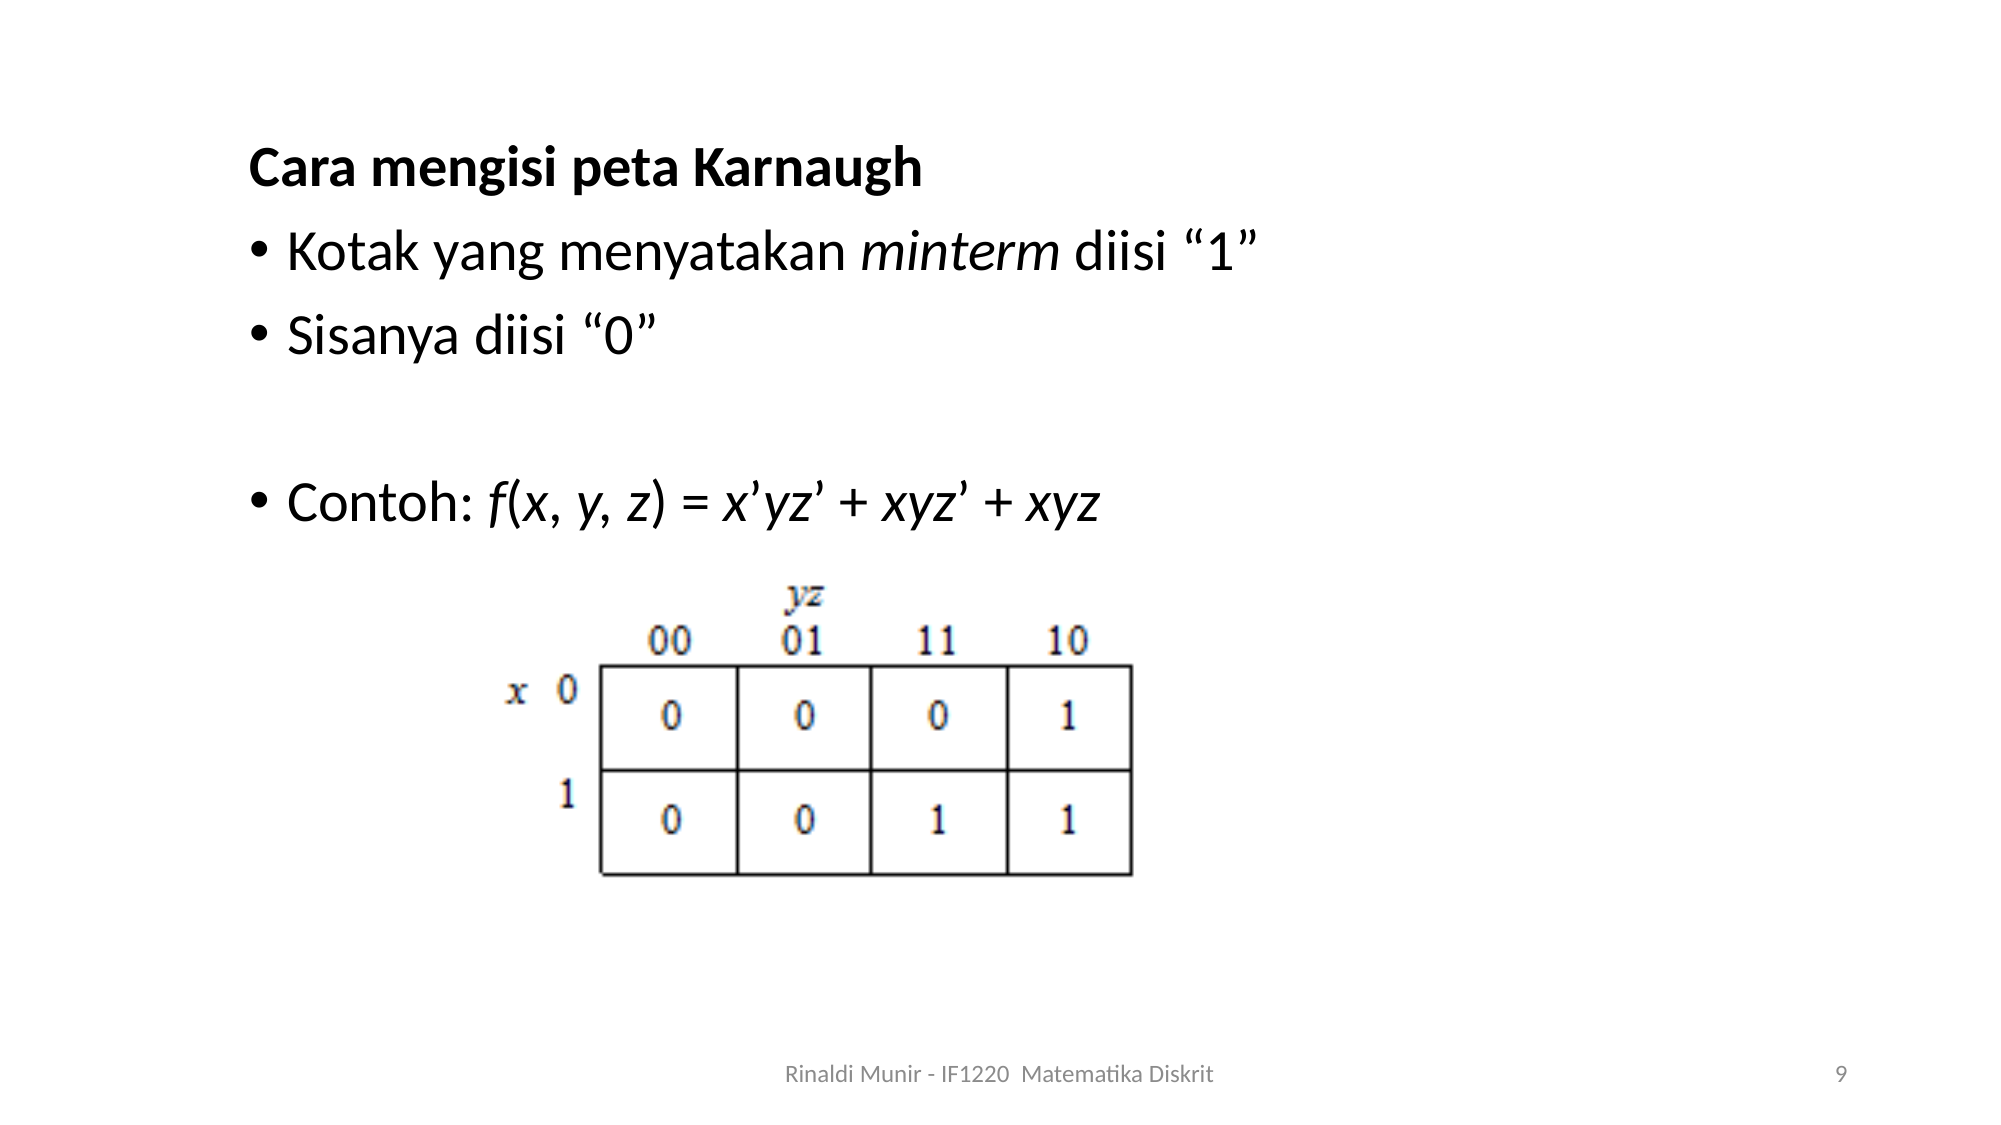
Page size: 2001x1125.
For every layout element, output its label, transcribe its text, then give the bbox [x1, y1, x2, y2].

slide_number 9 [1412, 1042, 1863, 1103]
footer Rinaldi Munir - IF1220 Matematika Diskrit [662, 1042, 1338, 1103]
picture [480, 581, 1173, 910]
list Cara mengisi peta Karnaugh Kotak yang menyatakan minterm diisi “1” Sisanya diisi “0” Contoh: f(x, y, z) = x’yz’ + xyz’ + xyz [234, 128, 1863, 1005]
